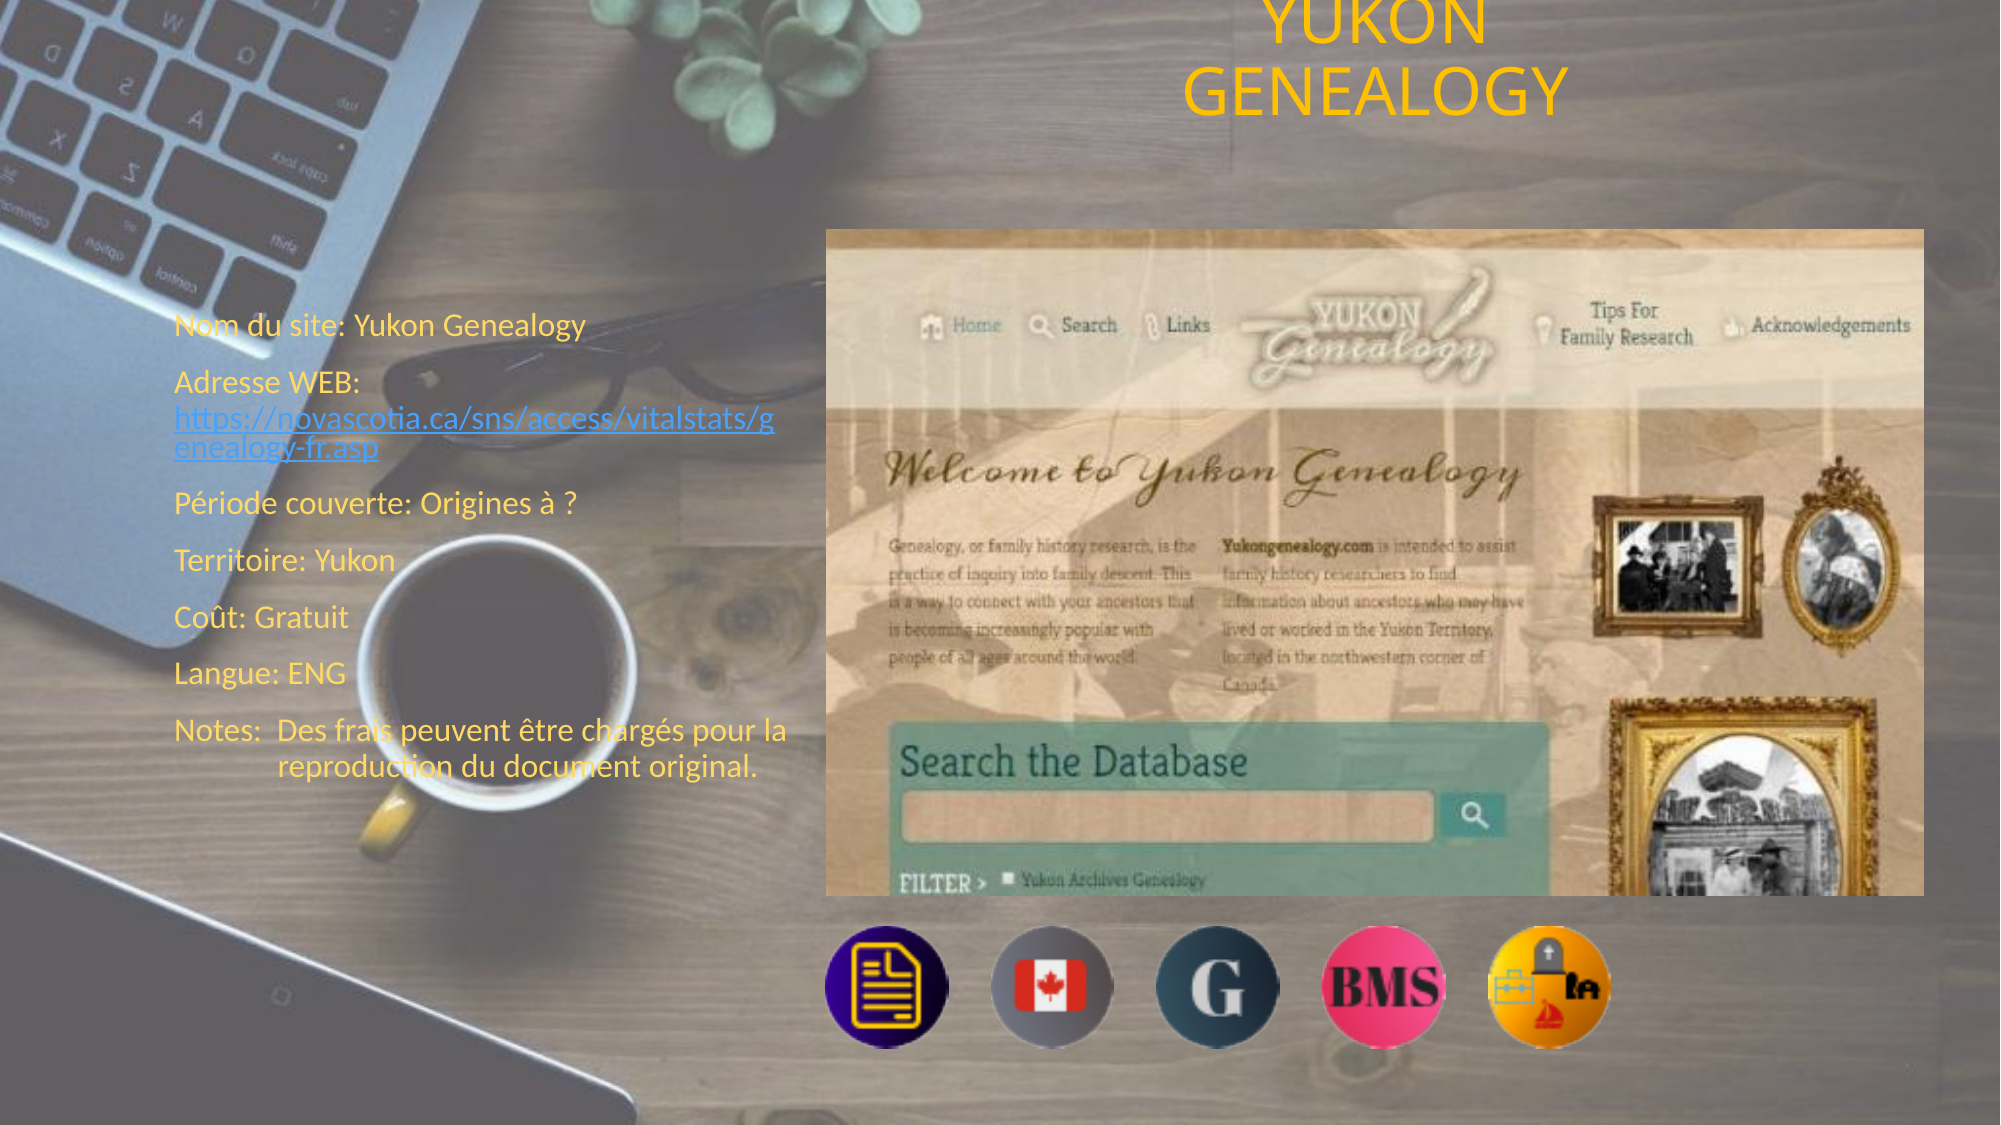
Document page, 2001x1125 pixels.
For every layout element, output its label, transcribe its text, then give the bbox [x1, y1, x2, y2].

picture [826, 229, 1924, 896]
picture [825, 926, 949, 1049]
title YUKON GENEALOGY [1052, 45, 1698, 138]
picture [1487, 926, 1611, 1049]
picture [1322, 926, 1446, 1049]
picture [1156, 926, 1280, 1049]
text_box Nom du site: Yukon Genealogy Adresse WEB: https://novascotia.ca/sns/access/vitalstats/genealogy-fr.asp Période couverte: Origines à ? Territoire: Yukon Coût: Gratuit Langue: ENG Notes: Des frais peuvent être chargés pour la reproduction du document original. [159, 300, 805, 926]
picture [991, 926, 1114, 1049]
